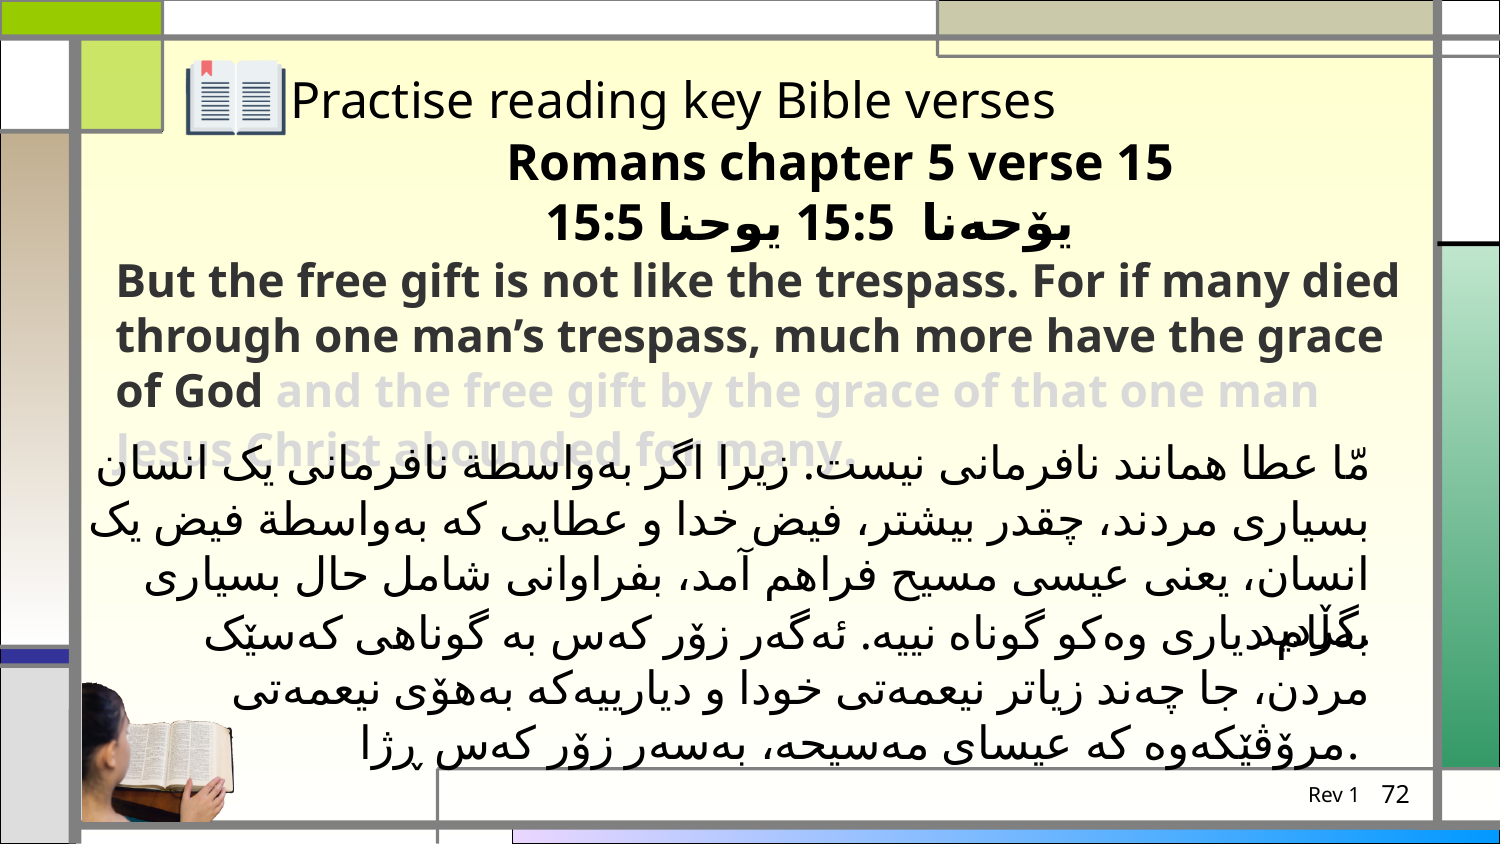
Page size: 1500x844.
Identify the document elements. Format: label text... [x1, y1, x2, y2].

picture [81, 682, 235, 822]
text_box Rev 1 [1293, 774, 1387, 814]
text_box Romans chapter 5 verse 15 15:5 یۆحەنا 15:5 یوحنا [88, 122, 1323, 258]
slide_number 72 [1074, 770, 1425, 818]
text_box مّا عطا همانند نافرمانی نیست. زیرا اگر به‌‌واسطة نافرمانی یک انسان بسیاری مردند، چقدر بیشتر، فیض خدا و عطایی که به‌‌واسطة فیض یک انسان، یعنی عیسی مسیح فراهم آمد، بفراوانی شامل حال بسیاری گردید. [63, 422, 1387, 662]
text_box But the free gift is not like the trespass. For if many died through one man’s trespass, much more have the grace of God and the free gift by the grace of that one man Jesus Christ abounded for many. [100, 244, 1436, 384]
picture [176, 53, 291, 143]
text_box بەڵام دیاری وەکو گوناه نییە. ئەگەر زۆر کەس بە گوناهی کەسێک مردن، جا چەند زیاتر نیعمەتی خودا و دیارییەکە بەهۆی نیعمەتی مرۆڤێکەوە کە عیسای مەسیحە، بەسەر زۆر کەس ڕژا. [123, 596, 1387, 777]
text_box Practise reading key Bible verses [147, 15, 1199, 122]
